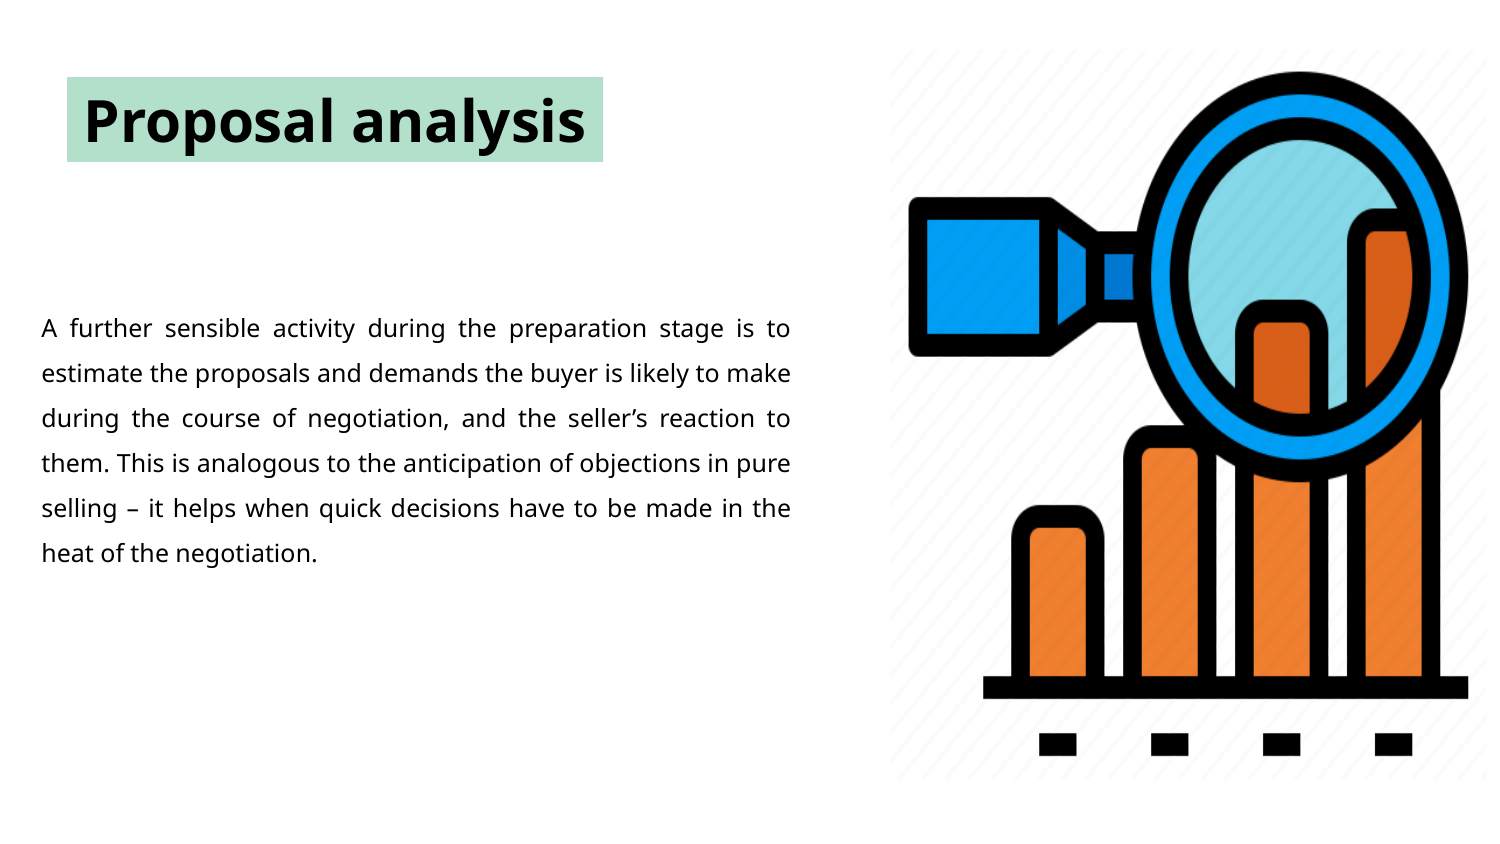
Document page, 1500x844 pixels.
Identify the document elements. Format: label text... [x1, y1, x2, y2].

text_box A further sensible activity during the preparation stage is to estimate the proposals and demands the buyer is likely to make during the course of negotiation, and the seller’s reaction to them. This is analogous to the anticipation of objections in pure selling – it helps when quick decisions have to be made in the heat of the negotiation. [26, 290, 808, 575]
picture [890, 48, 1487, 779]
text_box Proposal analysis [67, 77, 604, 162]
